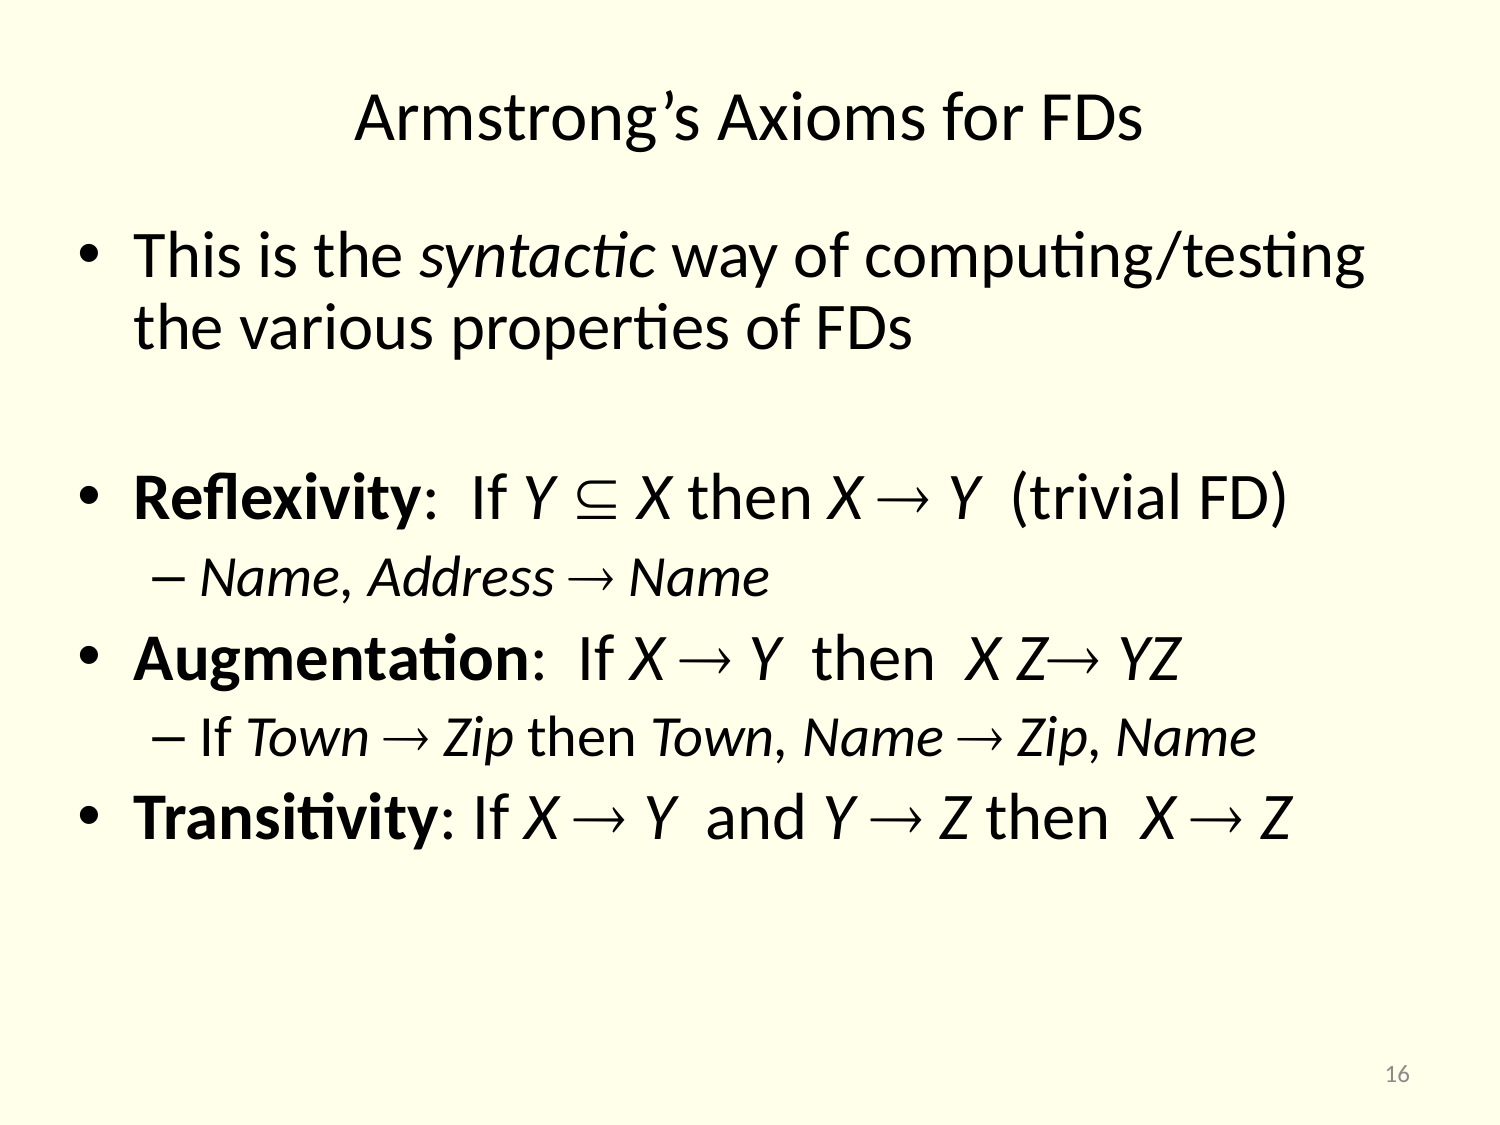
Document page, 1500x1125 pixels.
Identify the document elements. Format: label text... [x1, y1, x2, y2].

slide_number 16 [1074, 1042, 1425, 1103]
list This is the syntactic way of computing/testing the various properties of FDs Reflexivity: If Y  X then X  Y (trivial FD) Name, Address  Name Augmentation: If X  Y then X Z YZ If Town  Zip then Town, Name  Zip, Name Transitivity: If X  Y and Y  Z then X  Z [62, 212, 1450, 925]
title Armstrong’s Axioms for FDs [112, 62, 1388, 163]
